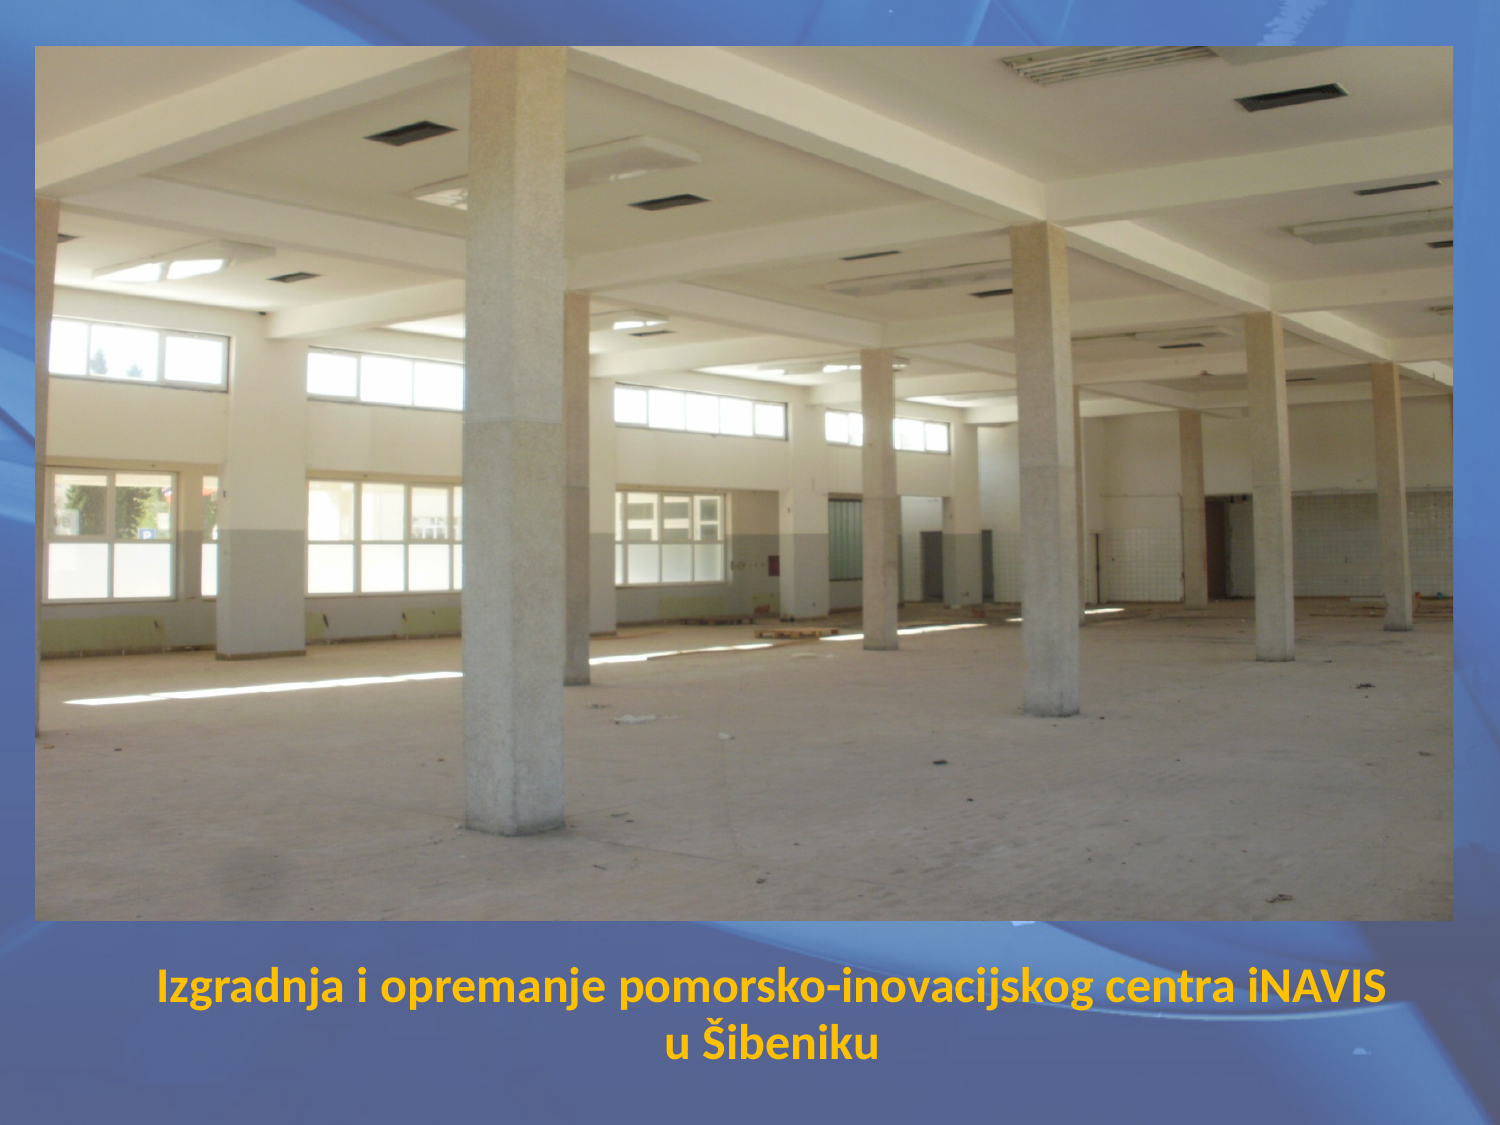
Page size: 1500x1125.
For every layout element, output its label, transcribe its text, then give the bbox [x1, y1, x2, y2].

list Izgradnja i opremanje pomorsko-inovacijskog centra iNAVIS u Šibeniku [123, 949, 1422, 1082]
picture [0, 0, 1500, 1125]
